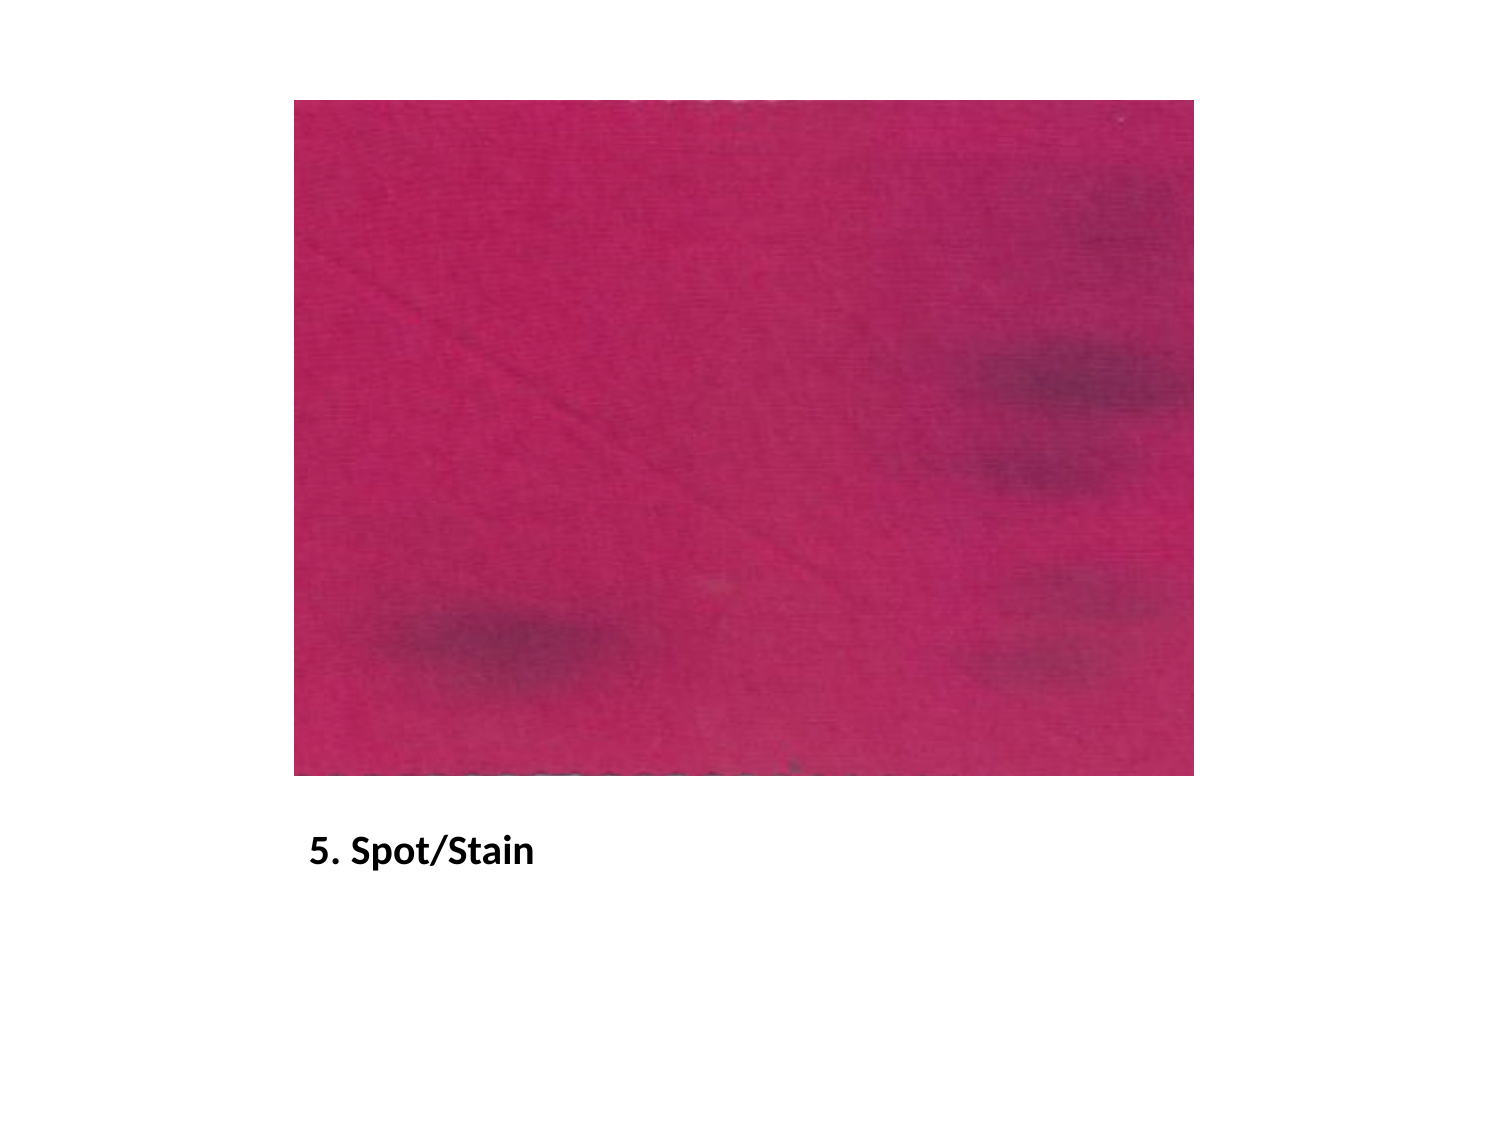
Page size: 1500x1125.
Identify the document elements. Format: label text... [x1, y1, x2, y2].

picture [293, 100, 1195, 776]
title 5. Spot/Stain [294, 787, 1194, 881]
